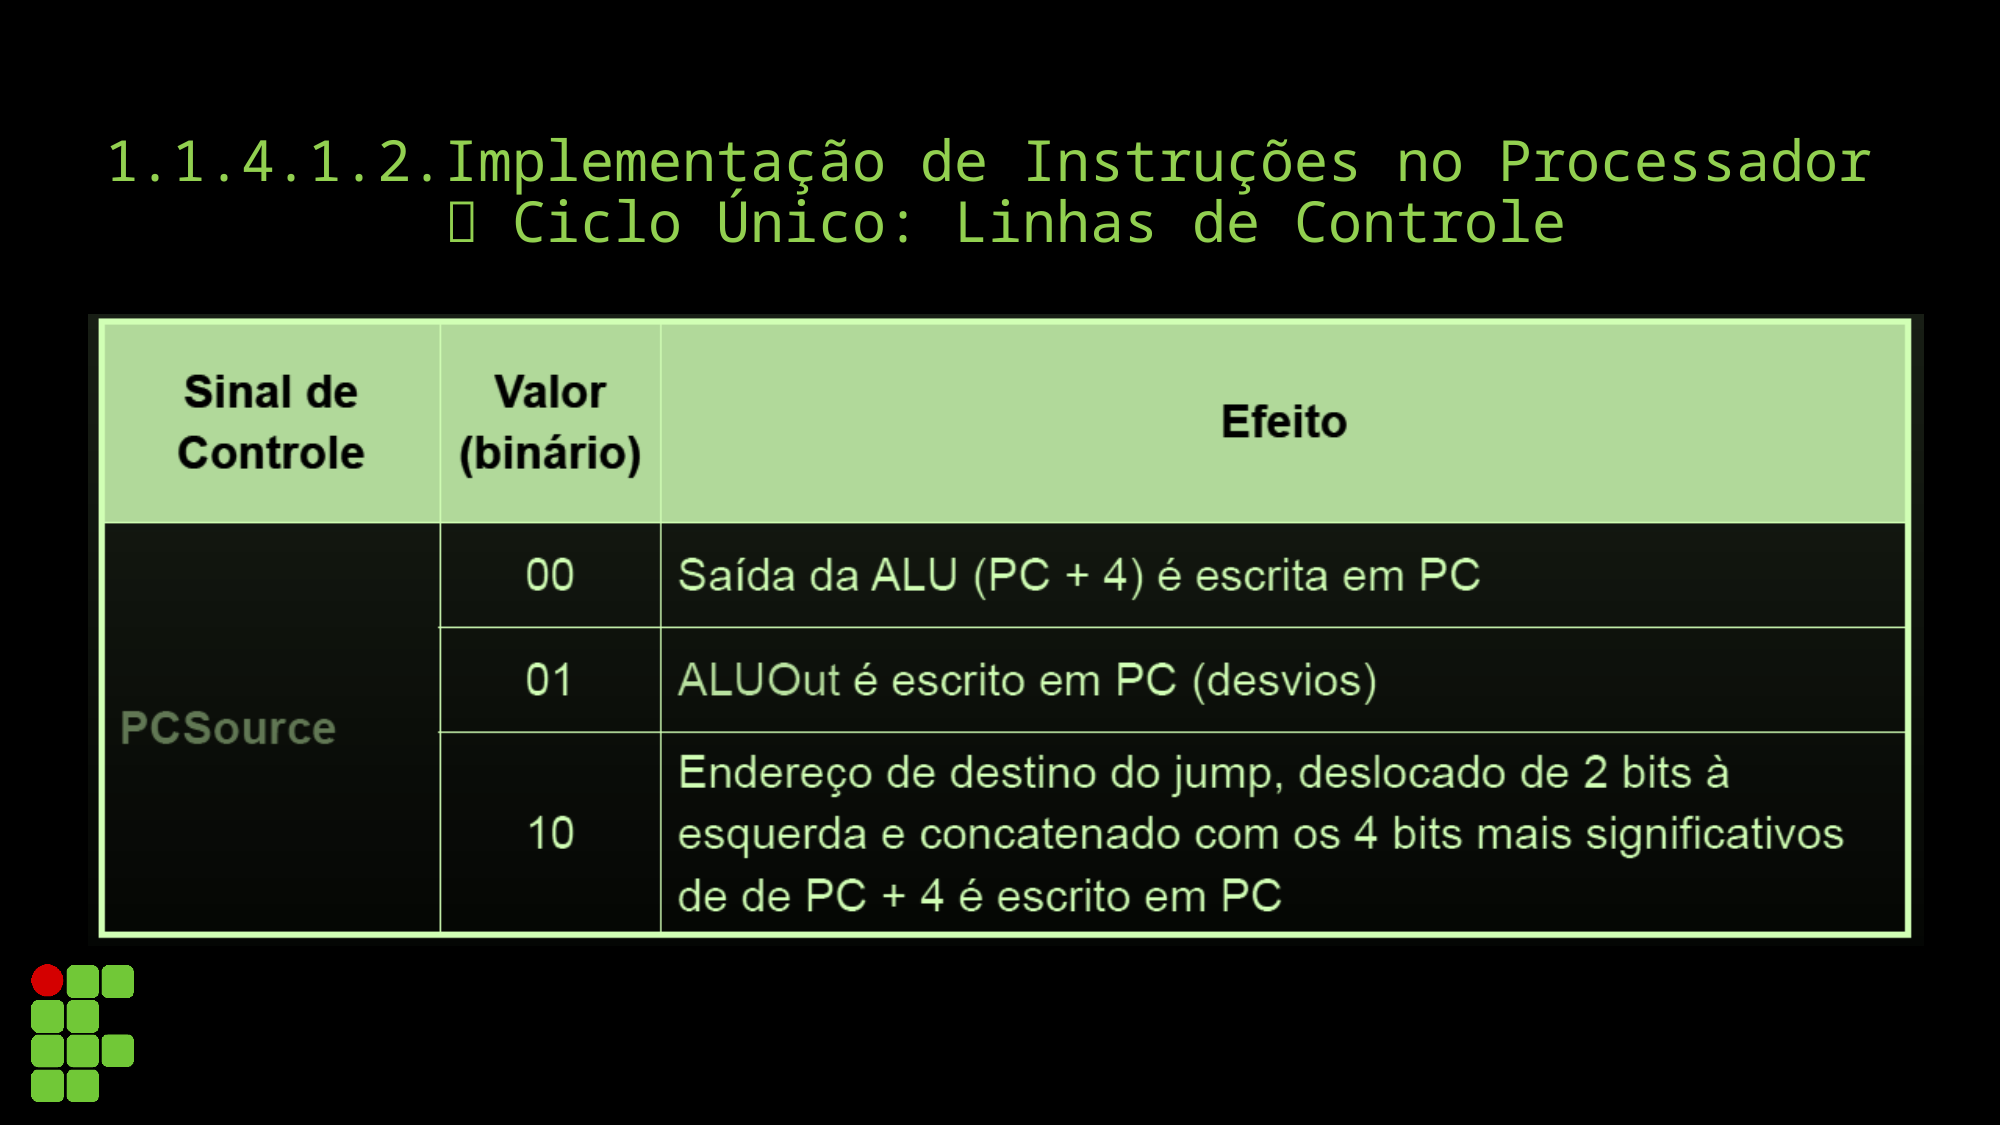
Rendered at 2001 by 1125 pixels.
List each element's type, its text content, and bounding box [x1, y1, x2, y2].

picture [88, 314, 1923, 946]
title 1.1.4.1.2.Implementação de Instruções no Processador  Ciclo Único: Linhas de Controle [55, 75, 1957, 263]
picture [31, 964, 134, 1102]
